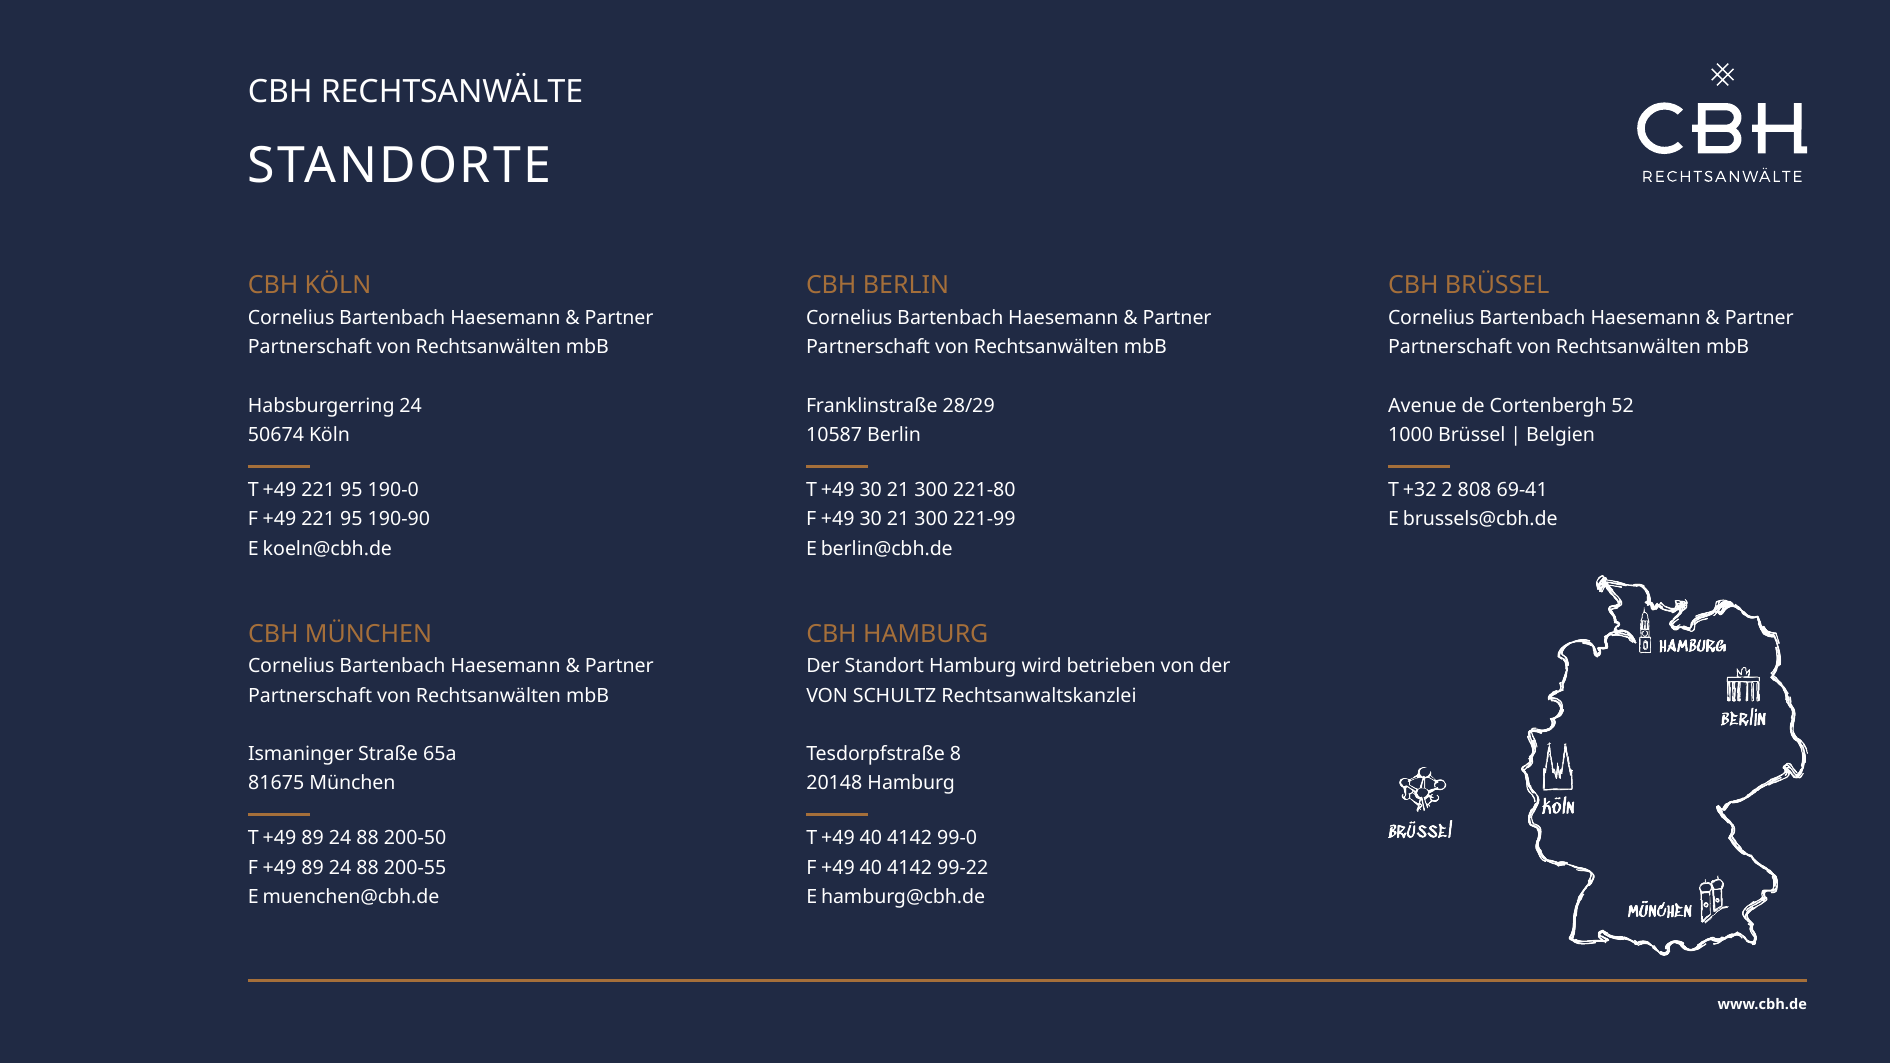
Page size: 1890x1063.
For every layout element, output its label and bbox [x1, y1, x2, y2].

picture [1388, 575, 1808, 956]
